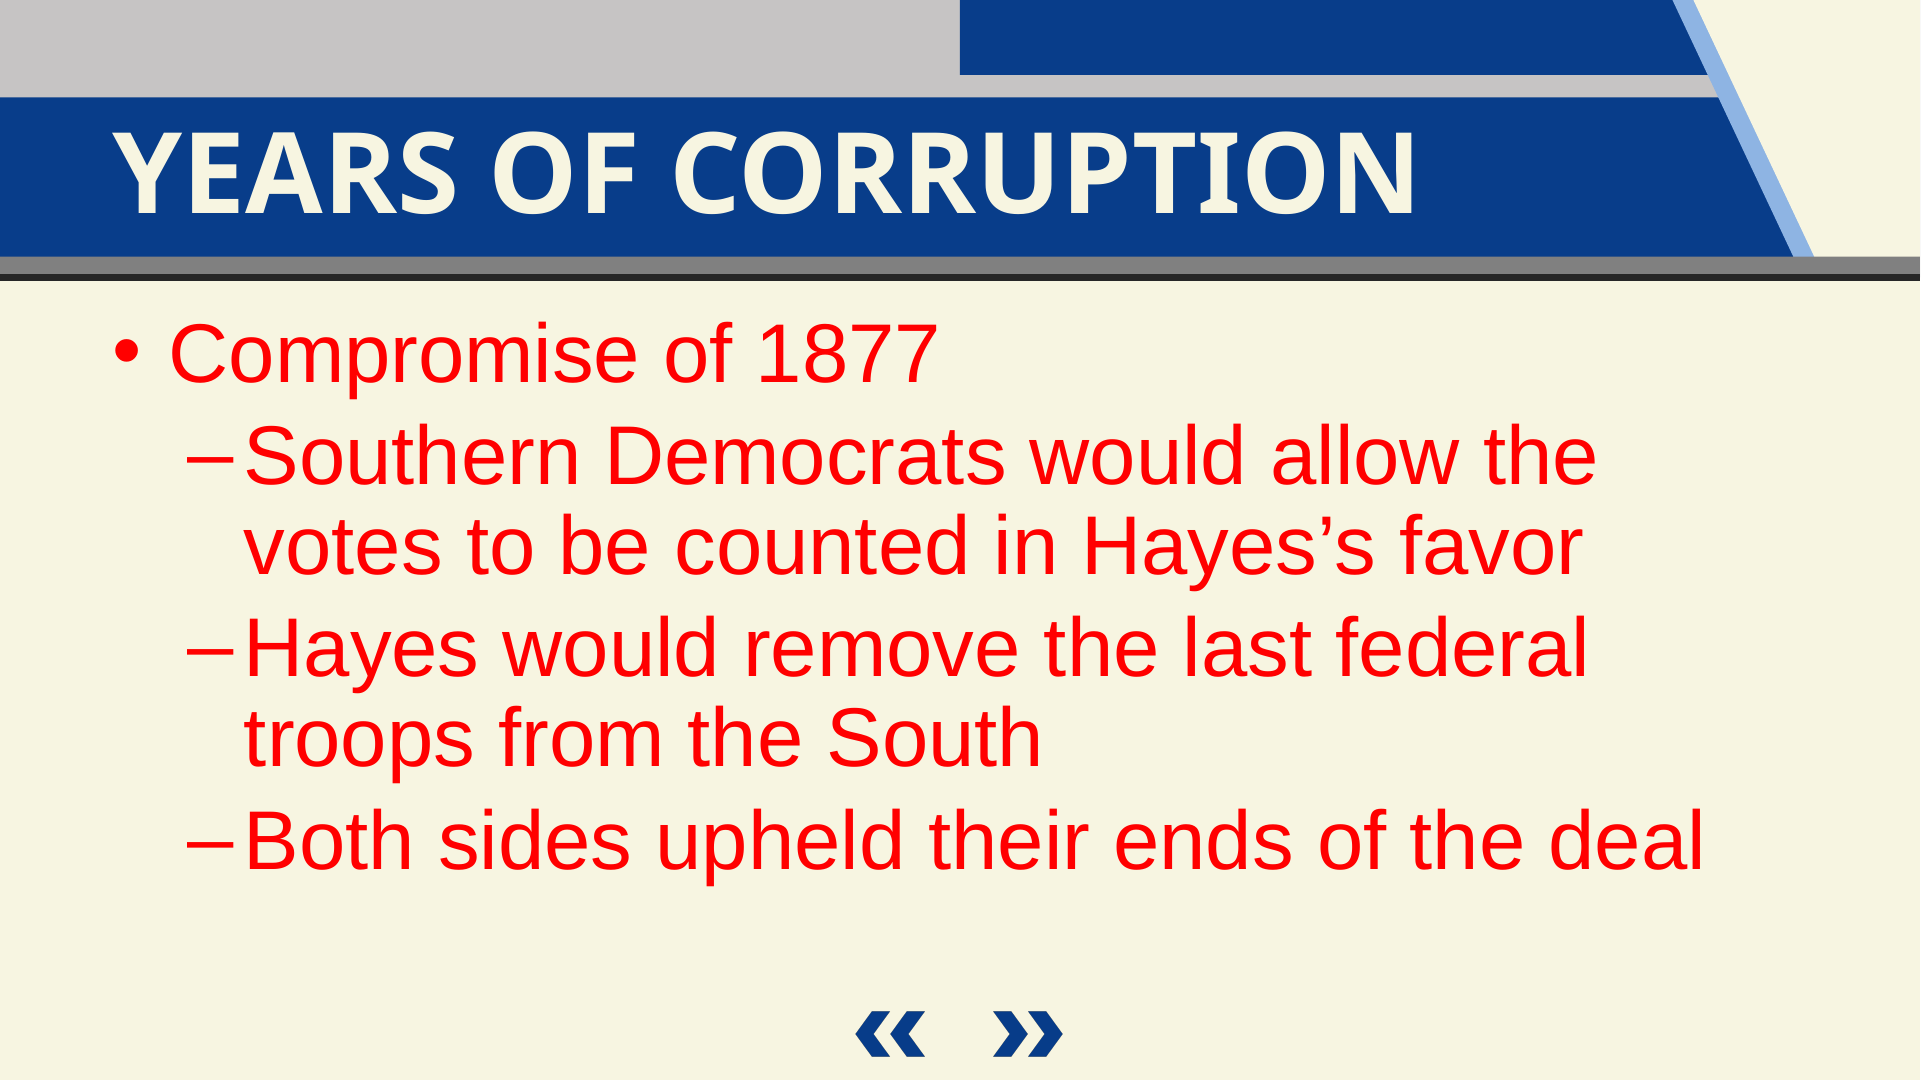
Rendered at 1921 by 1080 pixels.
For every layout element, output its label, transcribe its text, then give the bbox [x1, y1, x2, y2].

list Years of Corruption [97, 97, 1823, 257]
list Compromise of 1877 Southern Democrats would allow the votes to be counted in Hayes’s favor Hayes would remove the last federal troops from the South Both sides upheld their ends of the deal [97, 302, 1823, 1078]
